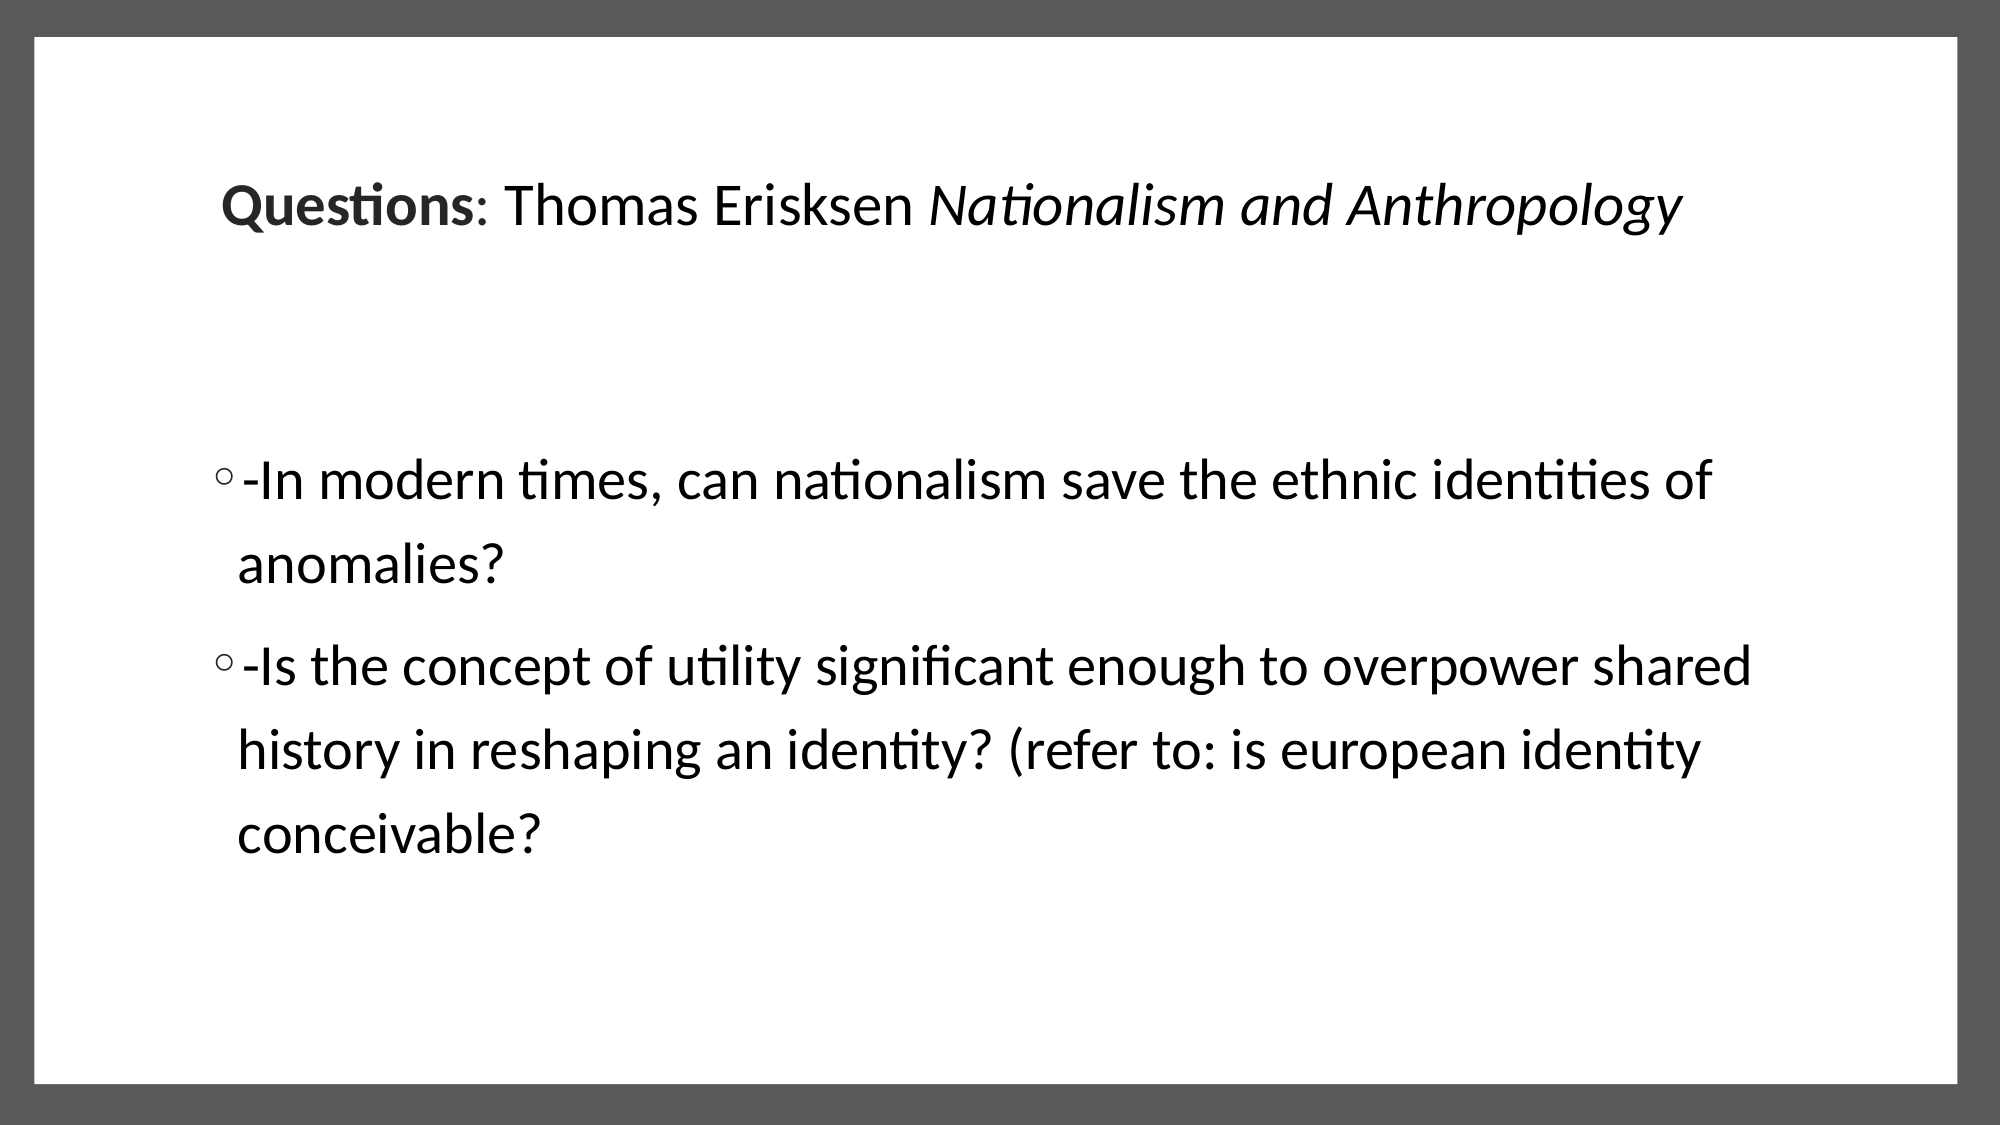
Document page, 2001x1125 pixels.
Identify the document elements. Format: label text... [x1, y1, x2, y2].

text_box [34, 37, 1958, 1085]
list -In modern times, can nationalism save the ethnic identities of anomalies? -Is the concept of utility significant enough to overpower shared history in reshaping an identity? (refer to: is european identity conceivable? [192, 419, 1800, 979]
text_box [0, 0, 2000, 1125]
title Questions: Thomas Erisksen Nationalism and Anthropology [192, 142, 1800, 394]
